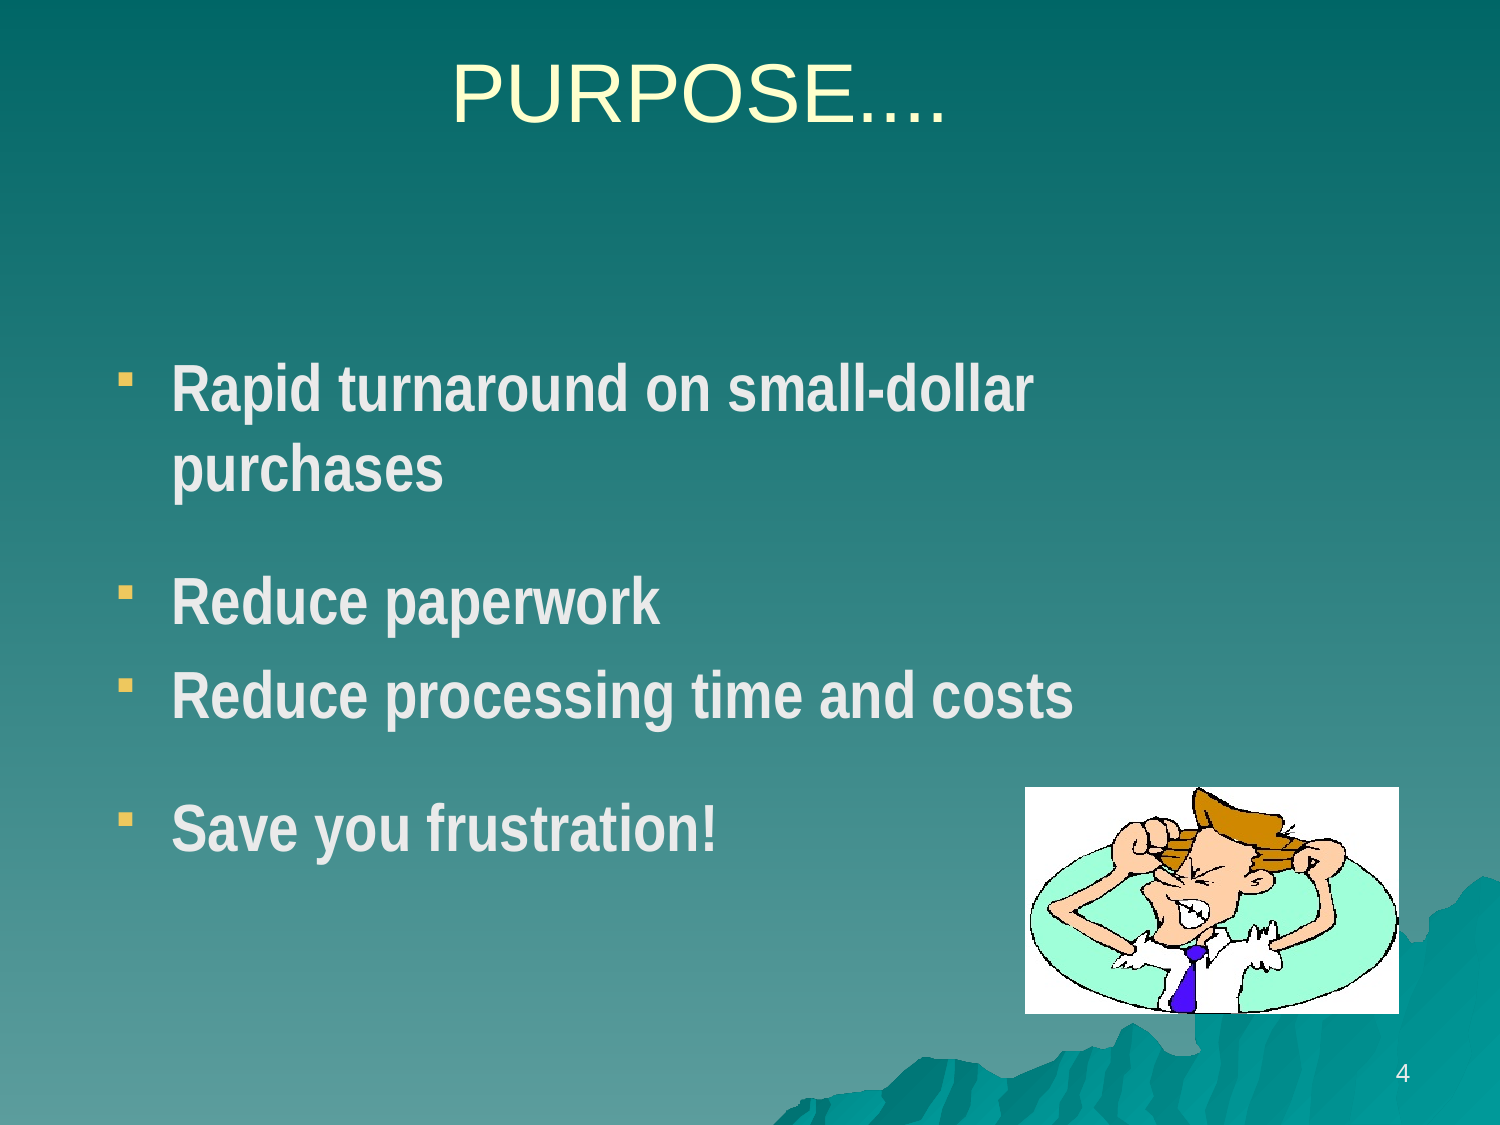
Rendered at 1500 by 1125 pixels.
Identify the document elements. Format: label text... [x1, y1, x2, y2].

picture [1024, 787, 1399, 1014]
title PURPOSE.... [74, 45, 1426, 233]
list Rapid turnaround on small-dollar purchases Reduce paperwork Reduce processing time and costs Save you frustration! [99, 337, 1176, 1051]
slide_number 4 [1074, 1023, 1426, 1100]
